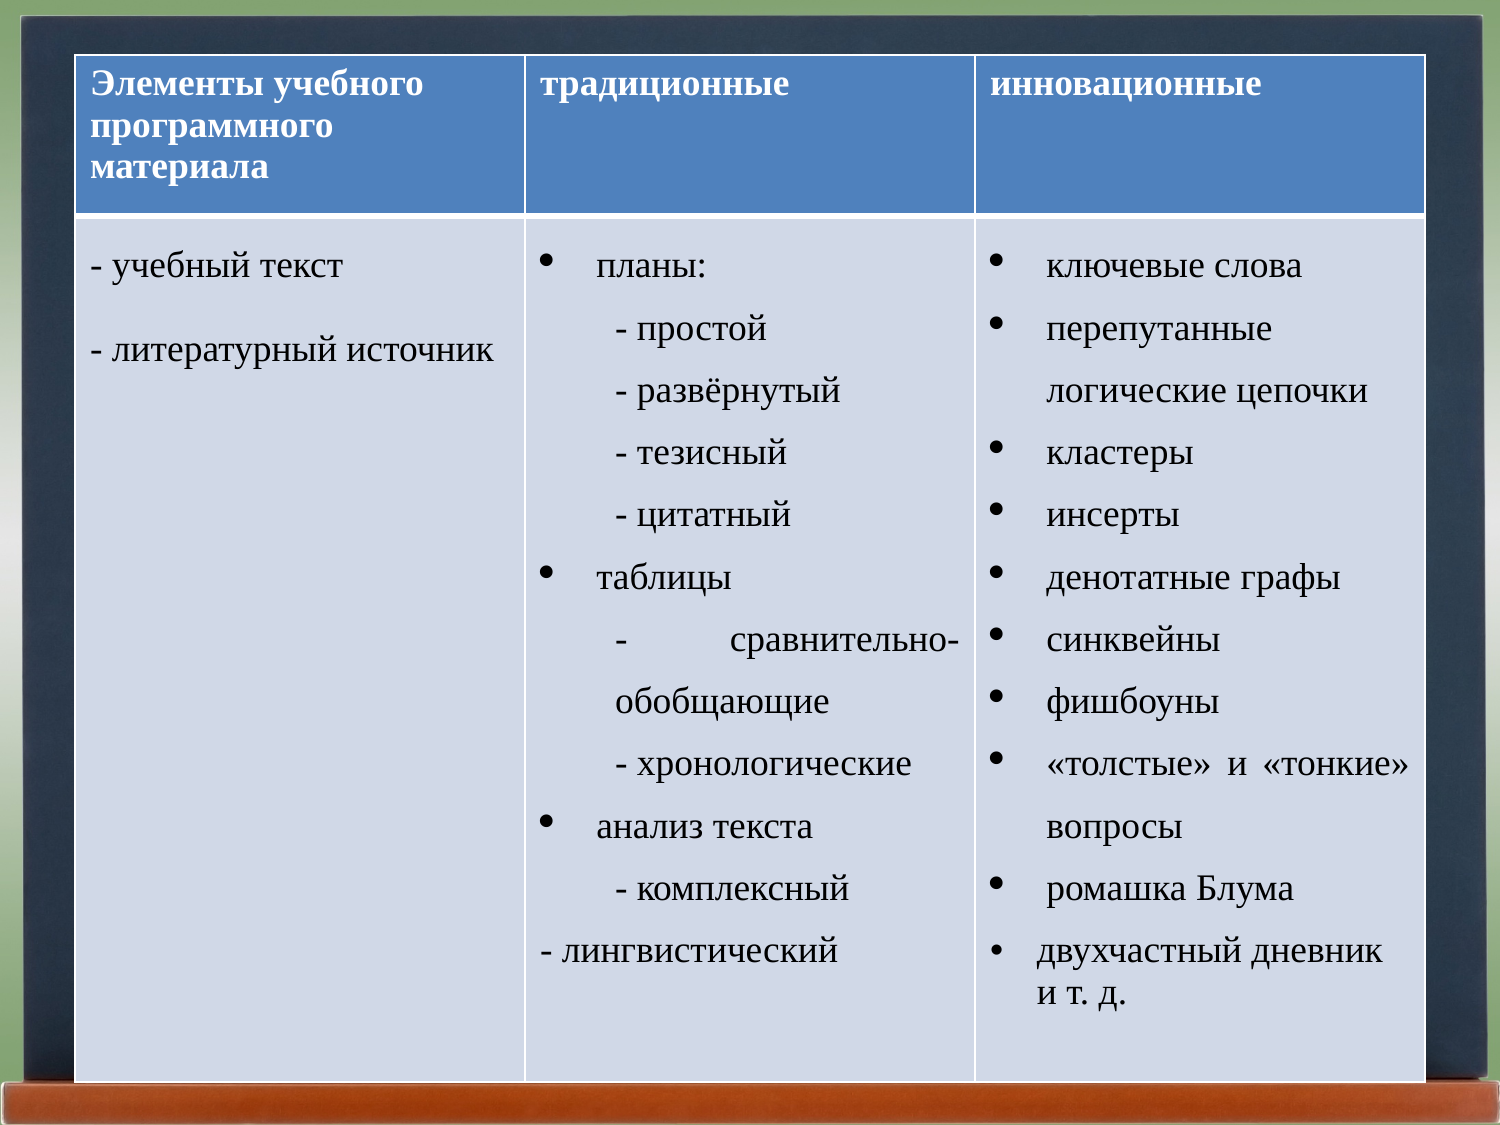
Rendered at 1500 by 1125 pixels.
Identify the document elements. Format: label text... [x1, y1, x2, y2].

table_cell - учебный текст - литературный источник [76, 219, 524, 1081]
picture [0, 0, 1500, 1125]
table_header инновационные [976, 56, 1424, 213]
table_header традиционные [526, 56, 974, 213]
table_cell планы: - простой - развёрнутый - тезисный - цитатный таблицы - сравнительно-обобщающие - хронологические анализ текста - комплексный - лингвистический [526, 219, 974, 1081]
table_header Элементы учебного программного материала [76, 56, 524, 213]
table_cell ключевые слова перепутанные логические цепочки кластеры инсерты денотатные графы синквейны фишбоуны «толстые» и «тонкие» вопросы ромашка Блума двухчастный дневник и т. д. [976, 219, 1424, 1081]
